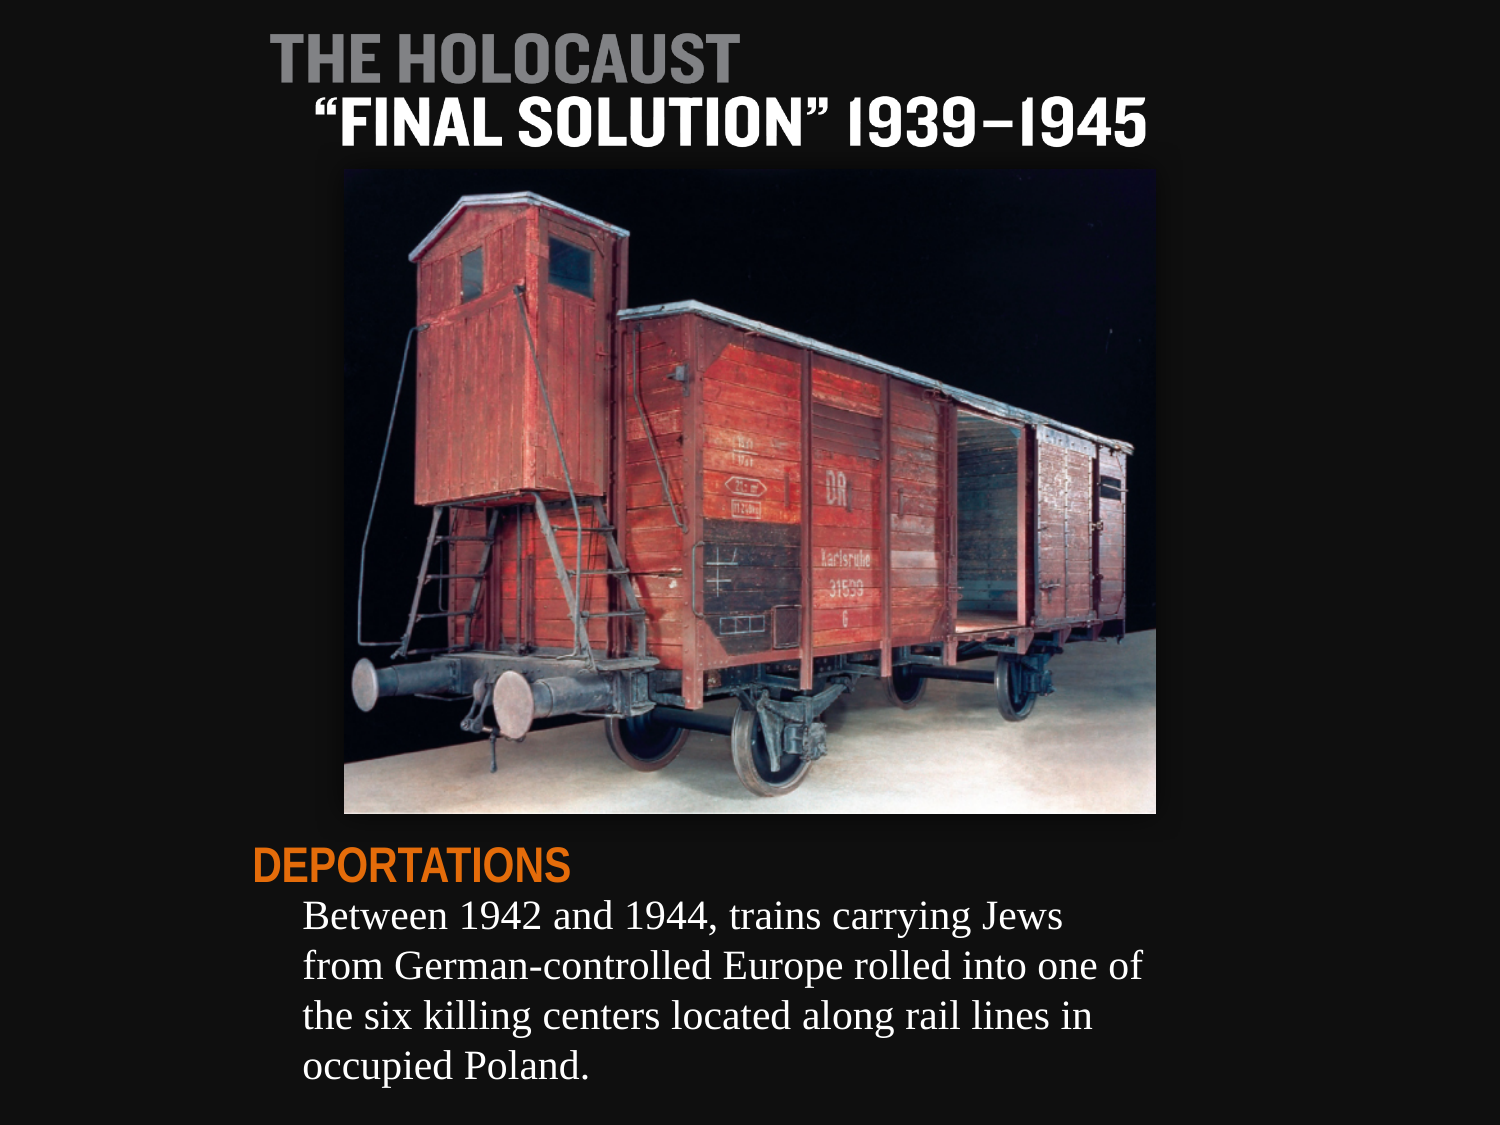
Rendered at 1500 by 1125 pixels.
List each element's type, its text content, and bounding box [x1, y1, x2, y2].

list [343, 171, 1156, 814]
title Between 1942 and 1944, trains carrying Jews from German-controlled Europe rolled into one of the six killing centers located along rail lines in occupied Poland. [287, 900, 1163, 1076]
picture [249, 28, 1163, 163]
text_box DEPORTATIONS [237, 824, 1388, 900]
